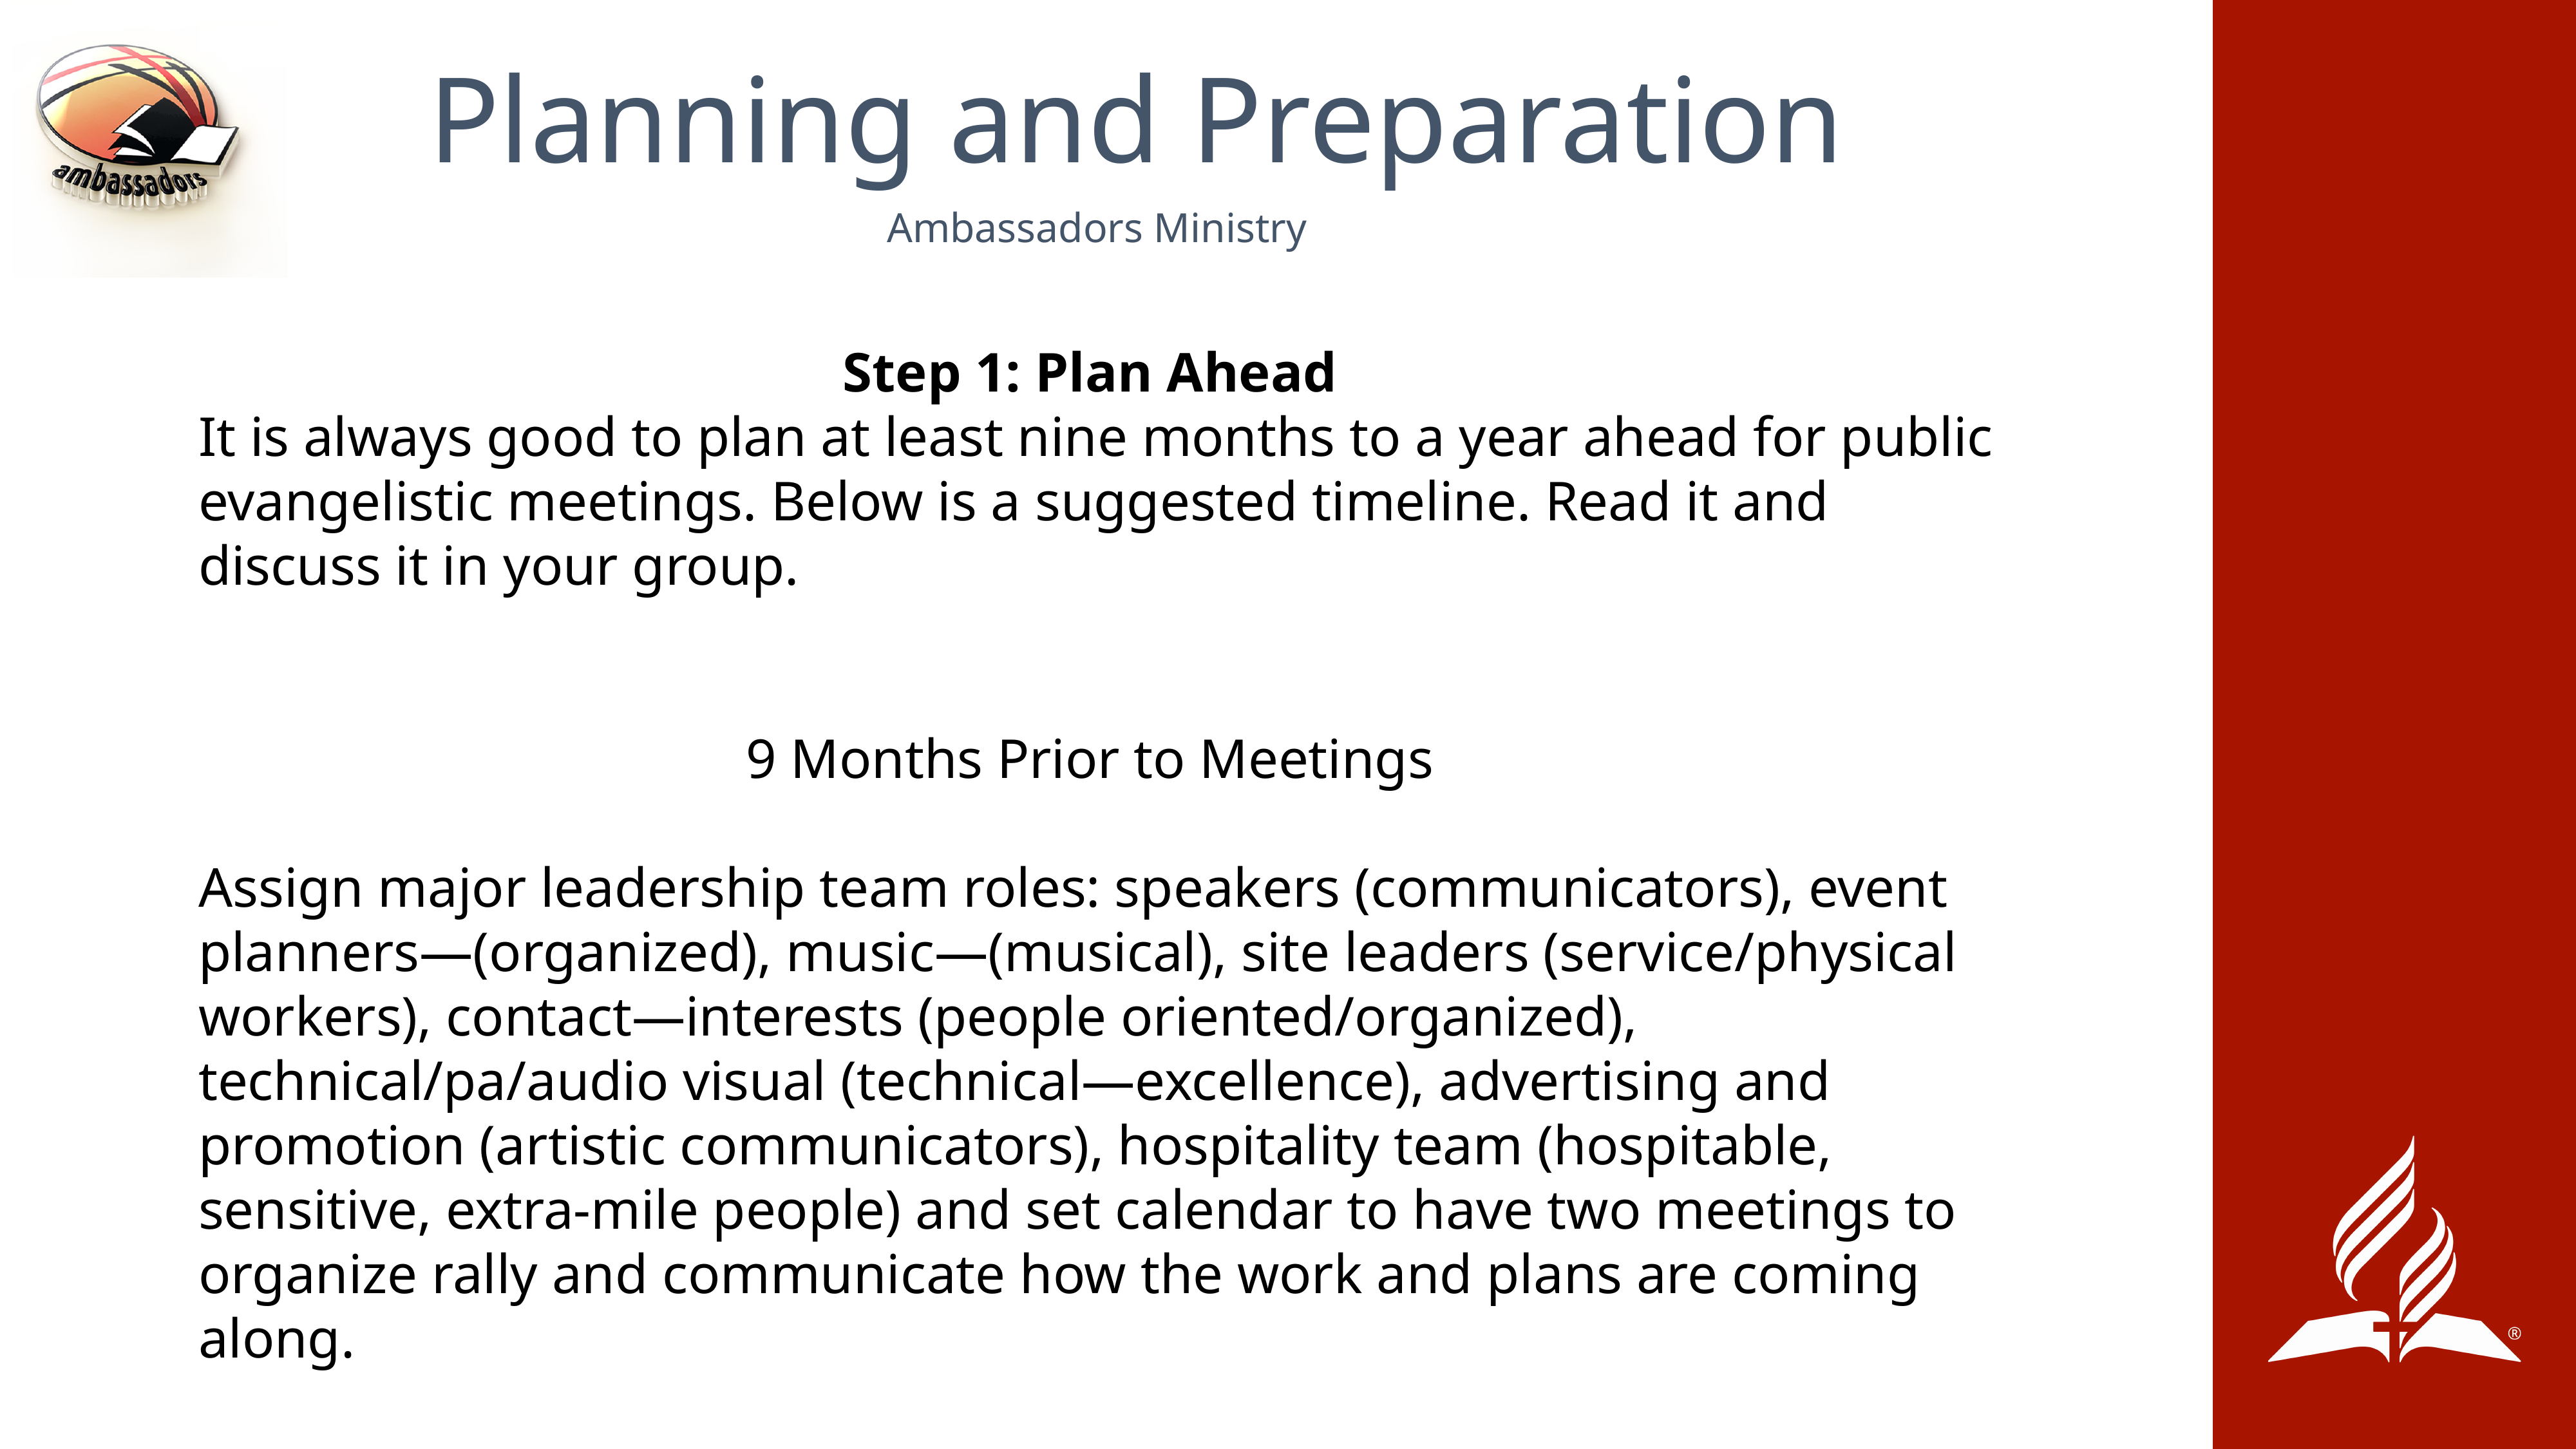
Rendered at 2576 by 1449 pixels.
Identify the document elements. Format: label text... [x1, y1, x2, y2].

picture [0, 0, 288, 278]
text_box [2213, 0, 2576, 1449]
text_box Planning and Preparation [347, 39, 1956, 191]
text_box Step 1: Plan Ahead It is always good to plan at least nine months to a year ahead for public evangelistic meetings. Below is a suggested timeline. Read it and discuss it in your group. 9 Months Prior to Meetings Assign major leadership team roles: speakers (communicators), event planners—(organized), music—(musical), site leaders (service/physical workers), contact—interests (people oriented/organized), technical/pa/audio visual (technical—excellence), advertising and promotion (artistic communicators), hospitality team (hospitable, sensitive, extra-mile people) and set calendar to have two meetings to organize rally and communicate how the work and plans are coming along. [189, 333, 2006, 1449]
picture [2245, 1100, 2544, 1399]
text_box Ambassadors Ministry [875, 181, 1320, 262]
